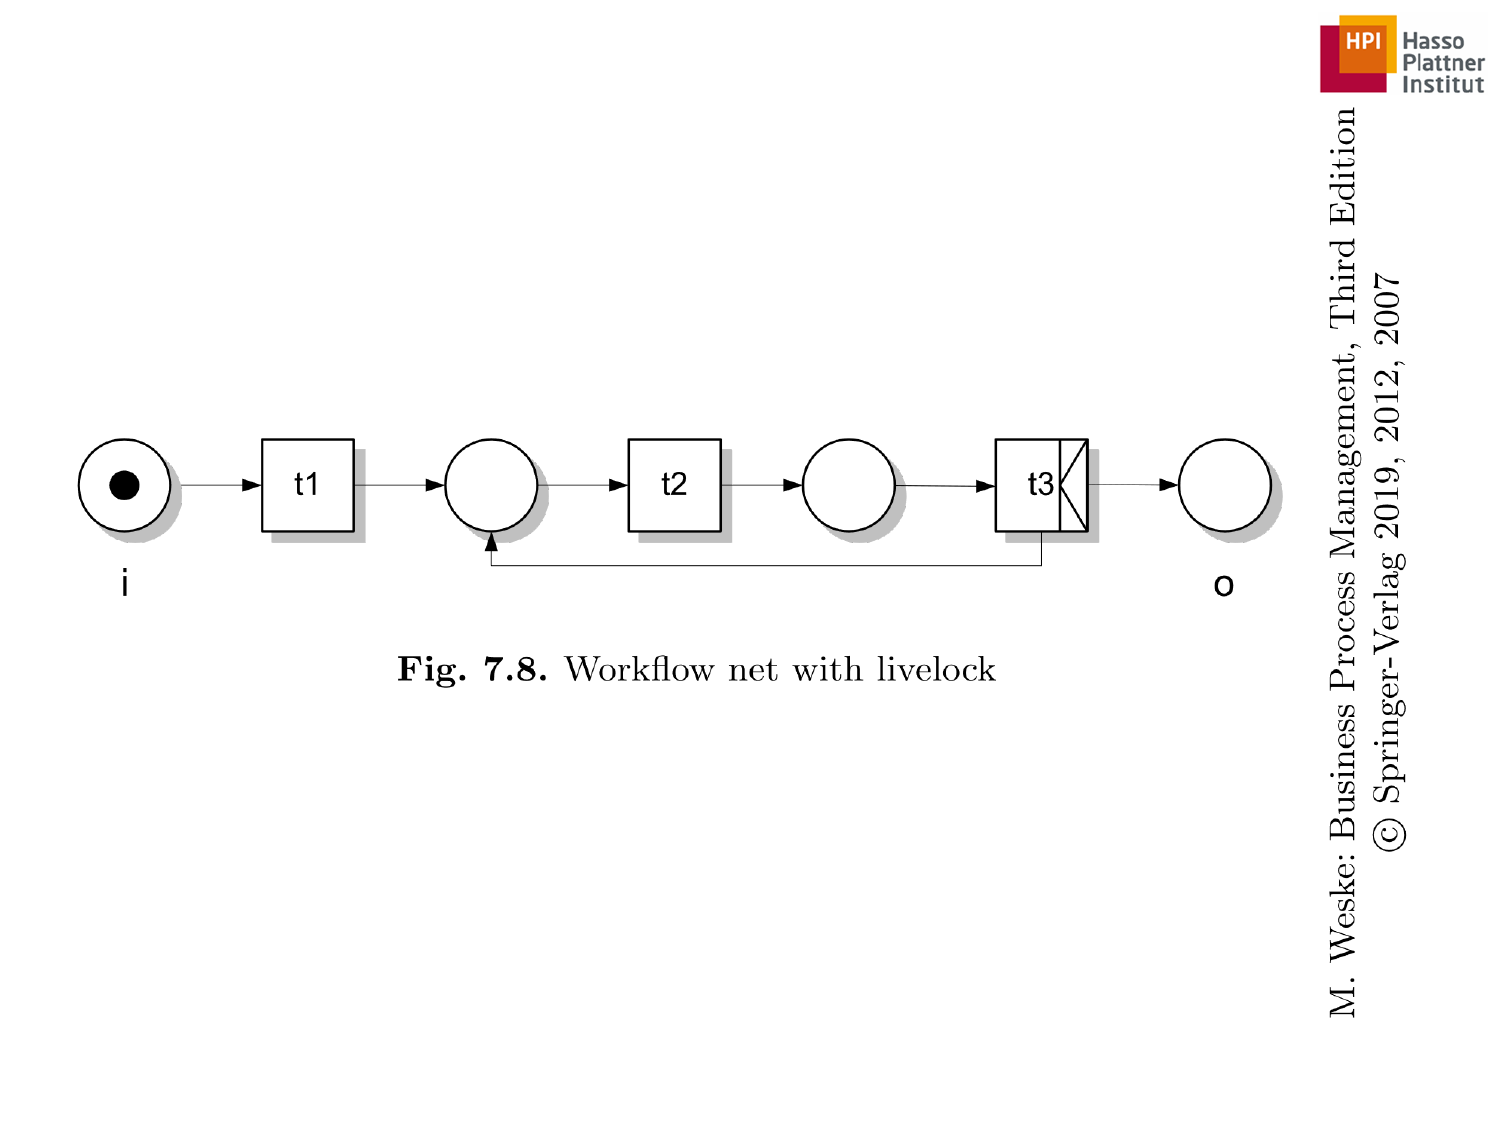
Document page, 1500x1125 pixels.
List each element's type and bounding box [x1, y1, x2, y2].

picture [74, 104, 1425, 1021]
picture [1318, 12, 1488, 95]
